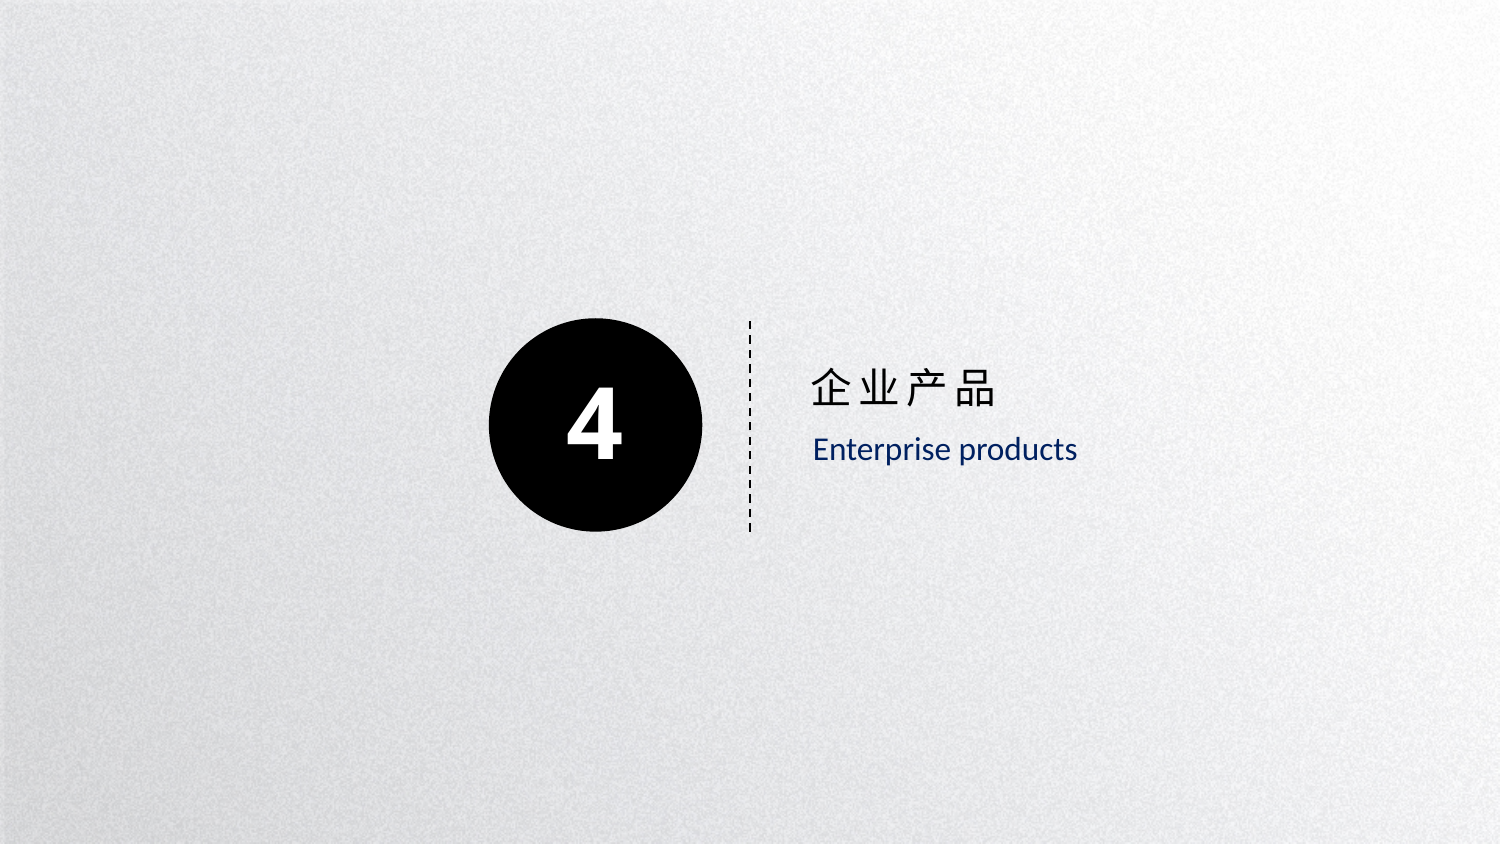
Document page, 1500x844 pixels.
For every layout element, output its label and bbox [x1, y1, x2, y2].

picture [0, 0, 1500, 844]
text_box [488, 317, 703, 532]
